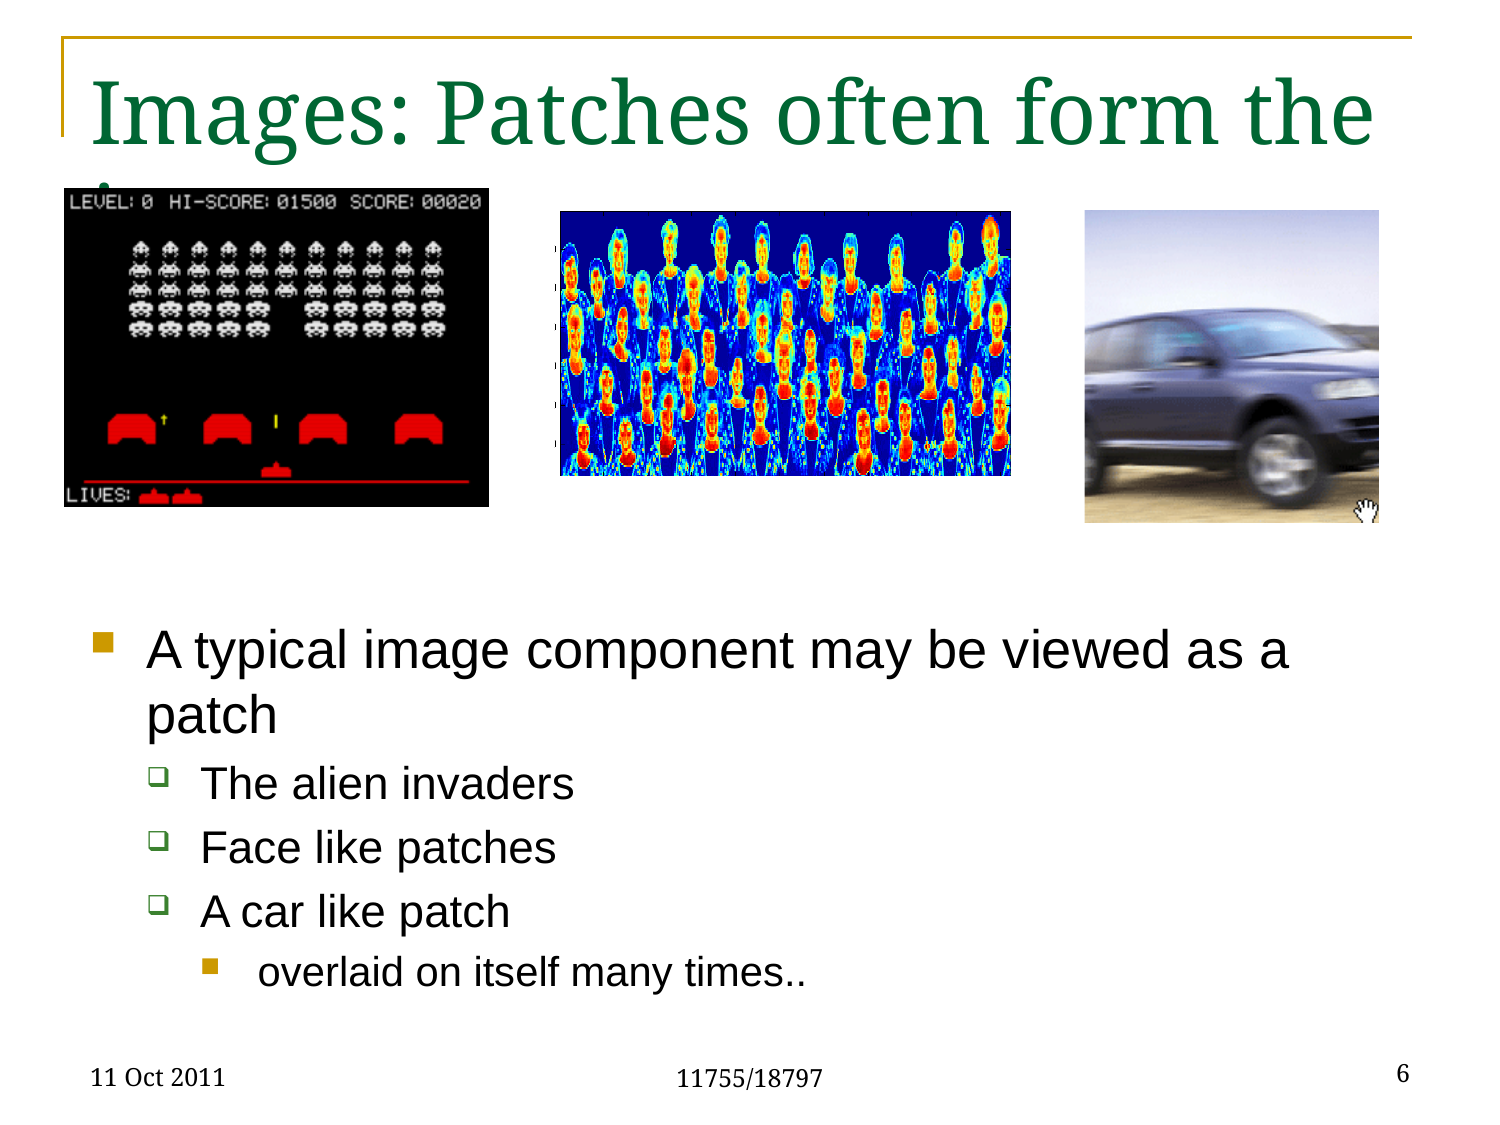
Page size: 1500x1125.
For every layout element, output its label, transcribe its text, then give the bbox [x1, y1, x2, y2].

list A typical image component may be viewed as a patch The alien invaders Face like patches A car like patch overlaid on itself many times.. [74, 606, 1426, 1013]
slide_number 6 [1074, 1023, 1426, 1100]
picture [64, 188, 489, 507]
footer 11755/18797 [512, 1024, 988, 1101]
picture [554, 206, 1020, 476]
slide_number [74, 1023, 426, 1100]
title Images: Patches often form the image [74, 49, 1426, 188]
picture [1084, 209, 1380, 523]
